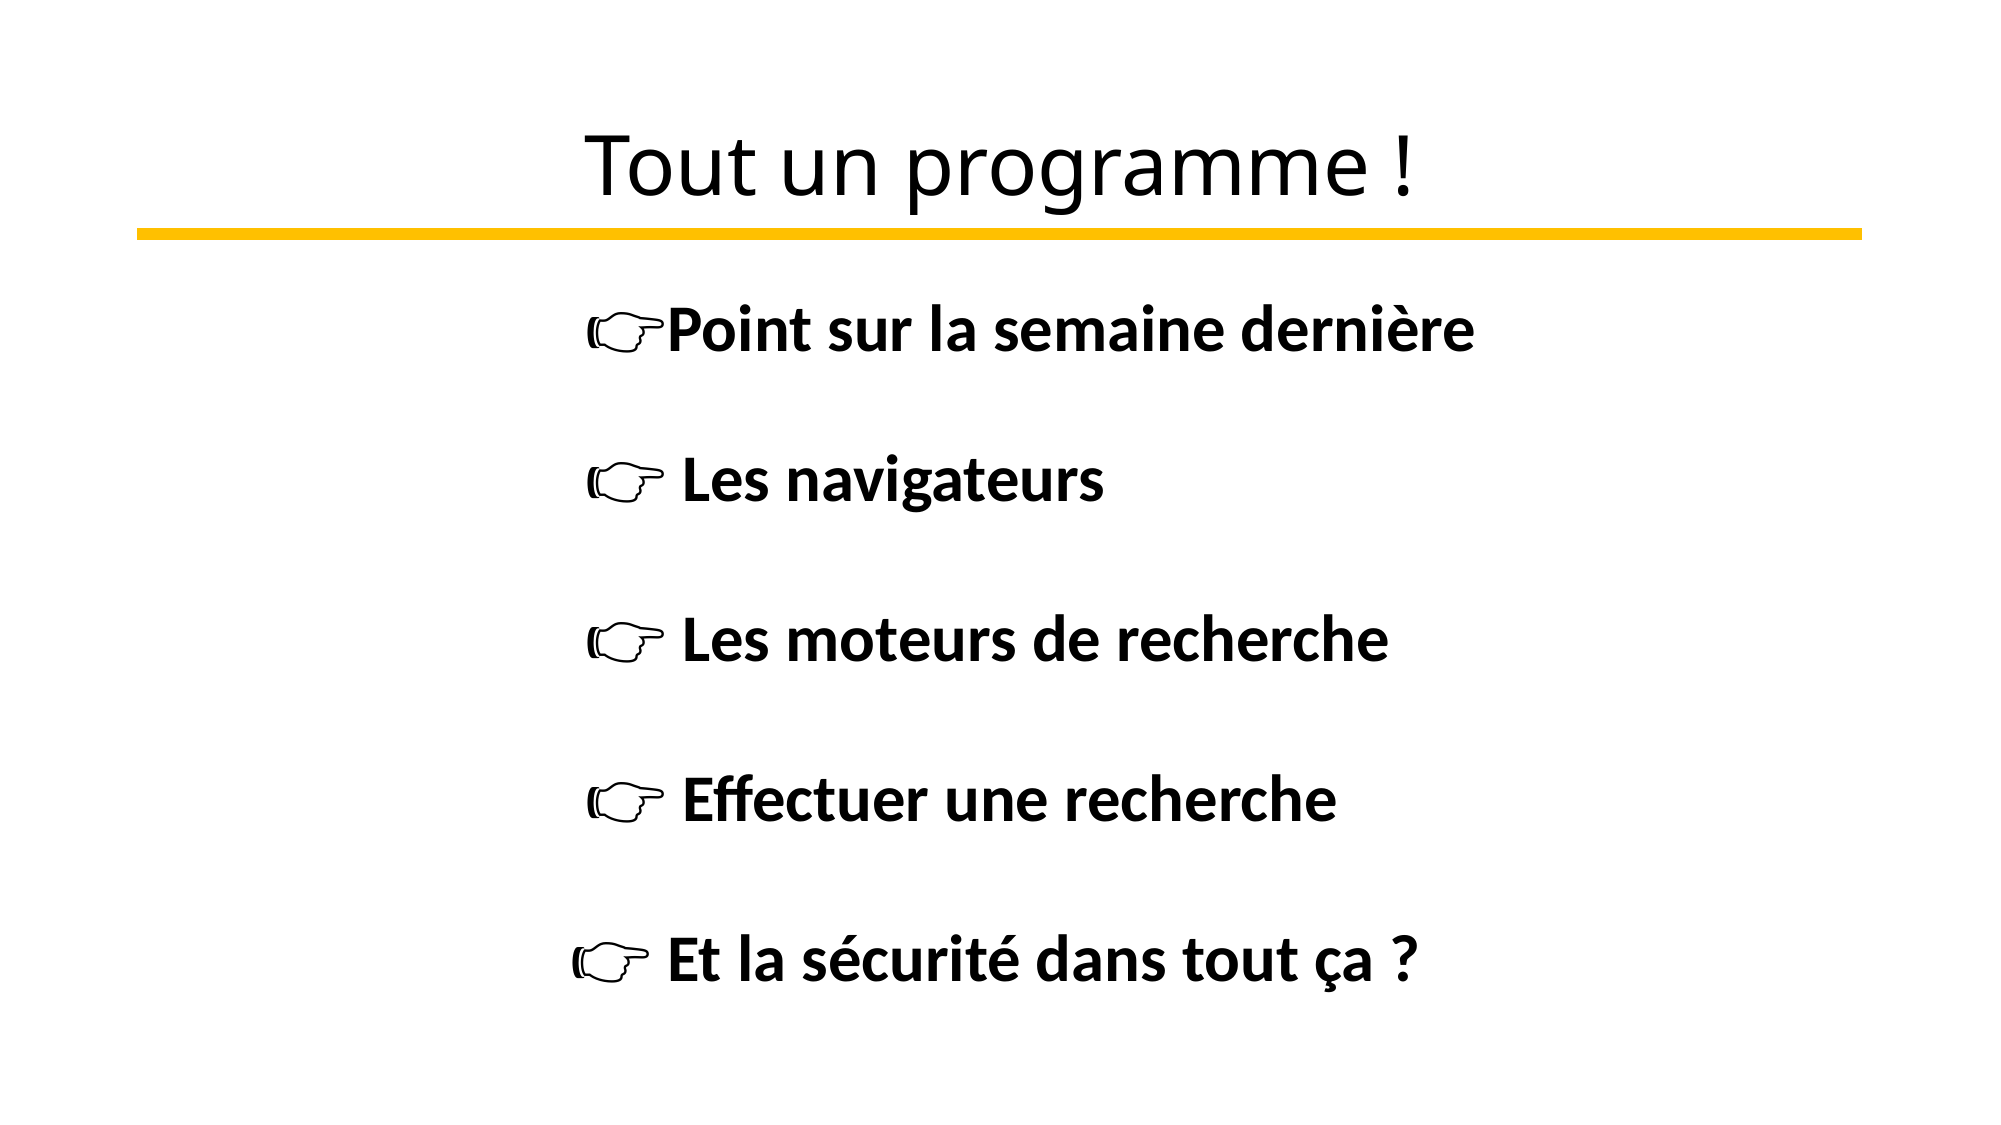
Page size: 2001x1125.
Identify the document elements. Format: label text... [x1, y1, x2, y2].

title Tout un programme ! [137, 234, 1863, 278]
title Tout un programme ! [137, 59, 1863, 233]
text_box 👉Point sur la semaine dernière 👉 Les navigateurs 👉 Les moteurs de recherche 👉 Effectuer une recherche 👉 Et la sécurité dans tout ça ? [555, 277, 1554, 1125]
